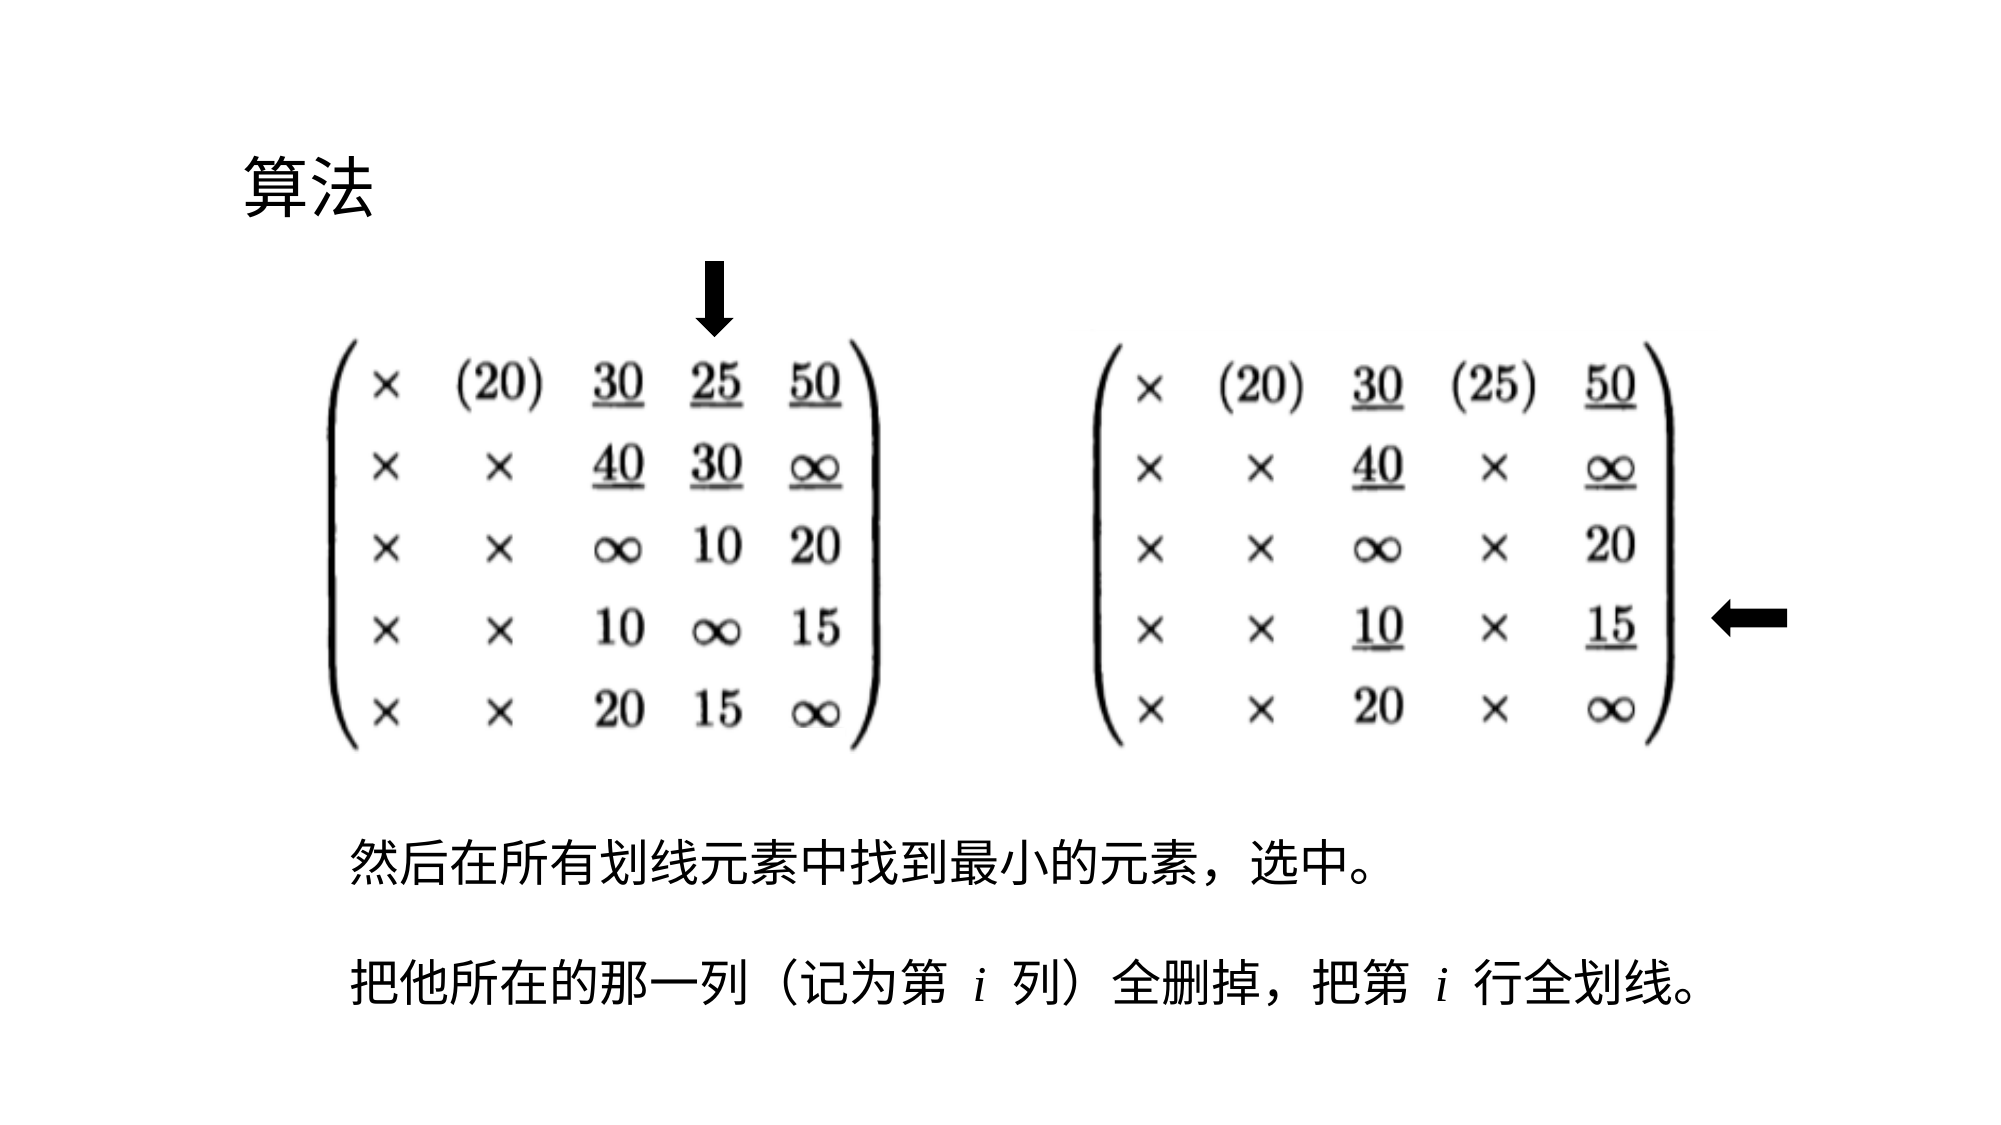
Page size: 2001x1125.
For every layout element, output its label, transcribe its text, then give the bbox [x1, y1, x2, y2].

text_box 然后在所有划线元素中找到最小的元素，选中。 把他所在的那一列（记为第 i 列）全删掉，把第 i 行全划线。 [334, 824, 1739, 1020]
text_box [303, 331, 908, 754]
text_box [1718, 598, 1788, 638]
text_box 算法 [228, 138, 422, 234]
picture [1068, 329, 1718, 759]
text_box [695, 261, 734, 331]
